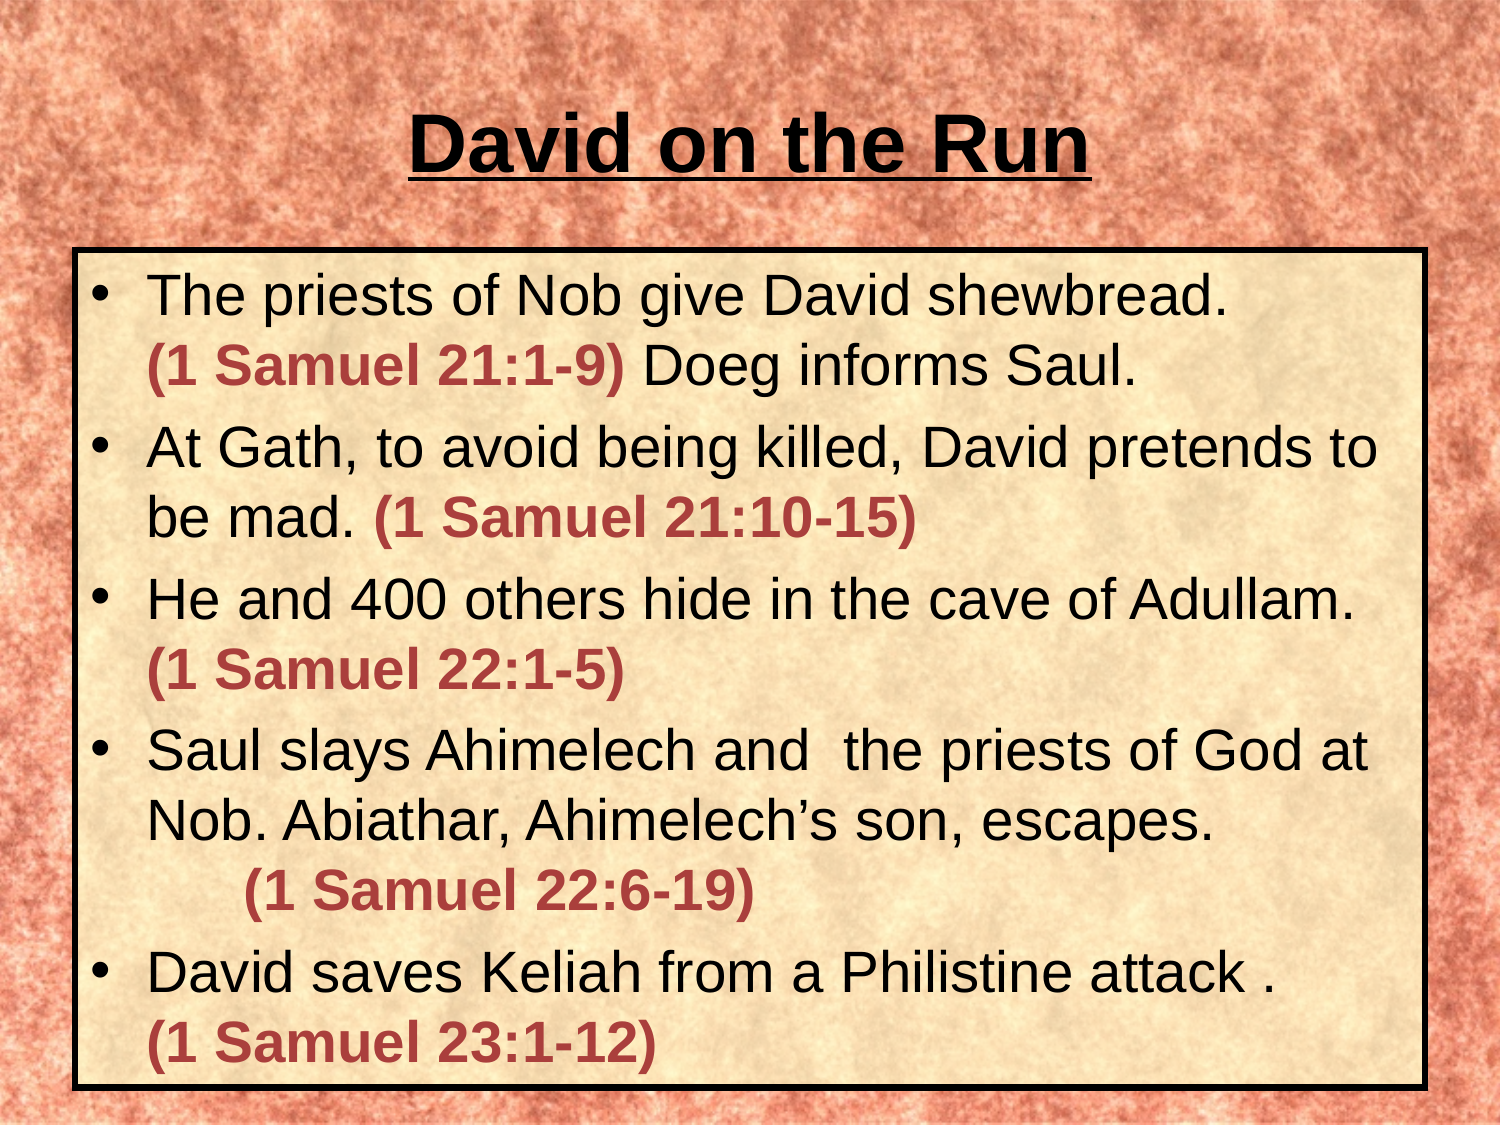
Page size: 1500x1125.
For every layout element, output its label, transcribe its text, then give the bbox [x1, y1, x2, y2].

title David on the Run [75, 45, 1425, 233]
list The priests of Nob give David shewbread. (1 Samuel 21:1-9) Doeg informs Saul. At Gath, to avoid being killed, David pretends to be mad. (1 Samuel 21:10-15) He and 400 others hide in the cave of Adullam. (1 Samuel 22:1-5) Saul slays Ahimelech and the priests of God at Nob. Abiathar, Ahimelech’s son, escapes. (1 Samuel 22:6-19) David saves Keliah from a Philistine attack . (1 Samuel 23:1-12) [75, 249, 1425, 1088]
picture [0, 0, 1500, 1125]
